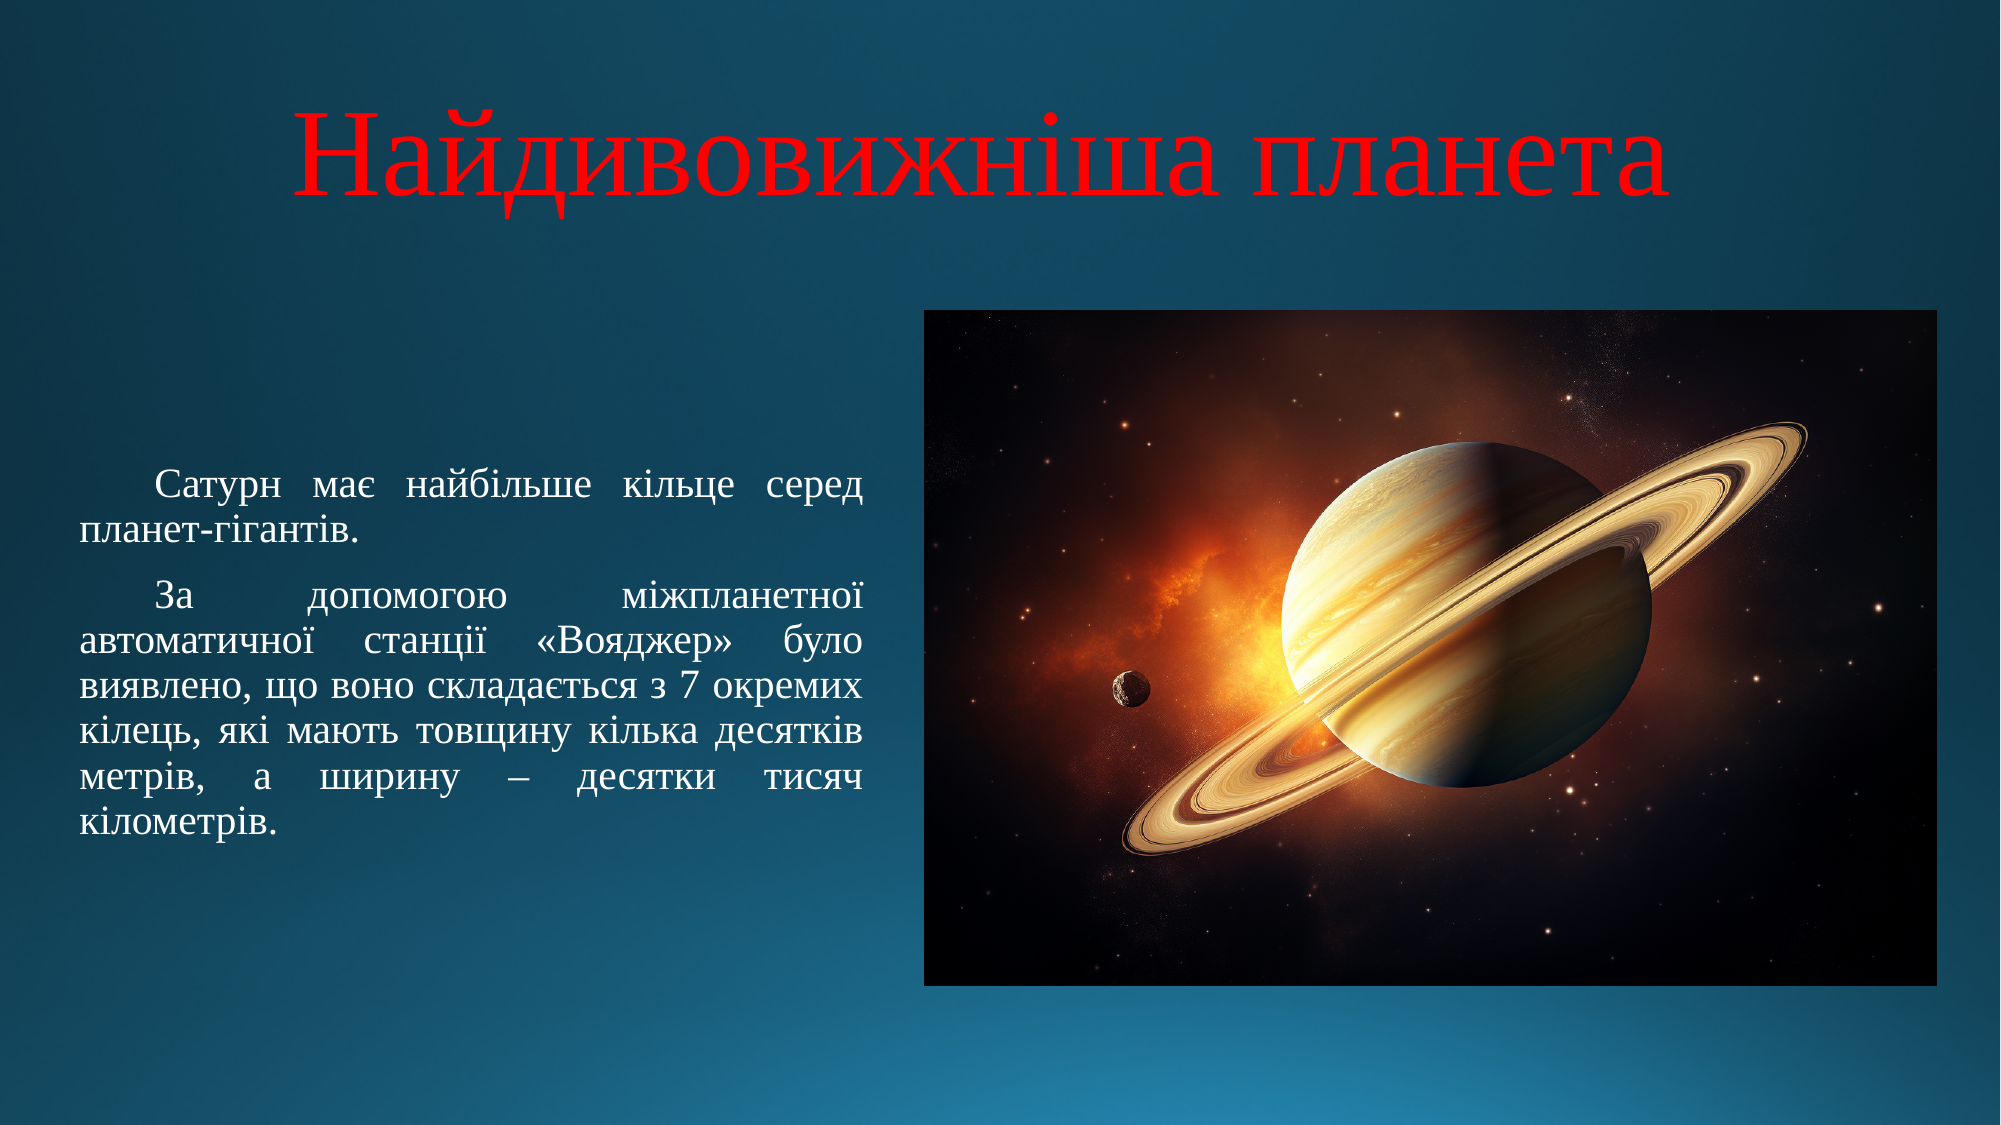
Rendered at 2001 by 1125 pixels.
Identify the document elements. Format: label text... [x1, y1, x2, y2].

picture [0, 0, 2001, 1125]
list Сатурн має найбільше кільце серед планет-гігантів. За допомогою міжпланетної автоматичної станції «Вояджер» було виявлено, що воно складається з 7 окремих кілець, які мають товщину кілька десятків метрів, а ширину – десятки тисяч кілометрів. [64, 454, 879, 871]
title Найдивовижніша планета [137, 75, 1826, 230]
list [924, 310, 1937, 986]
